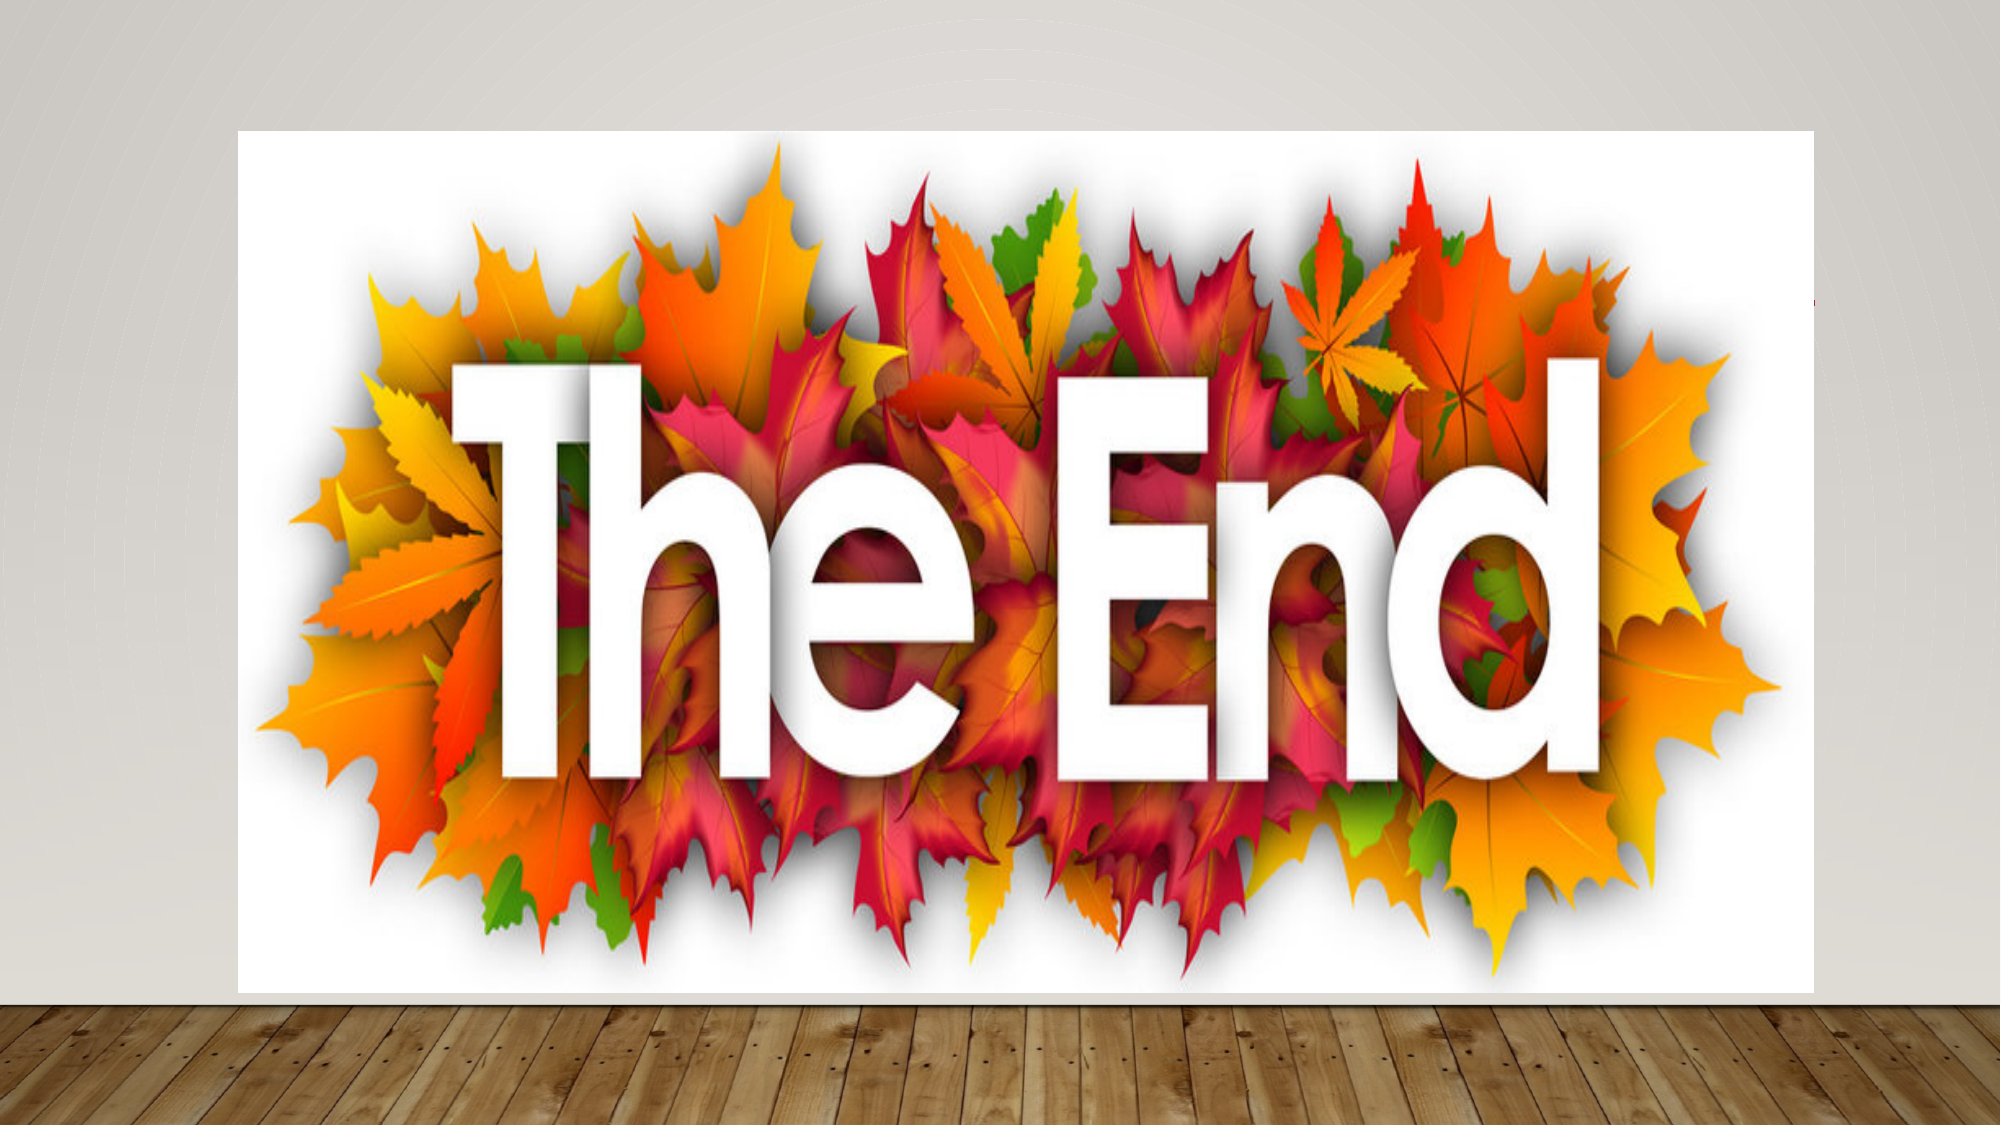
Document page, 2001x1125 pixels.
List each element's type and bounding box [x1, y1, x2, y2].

picture [0, 1005, 2000, 1125]
list [237, 131, 1814, 994]
